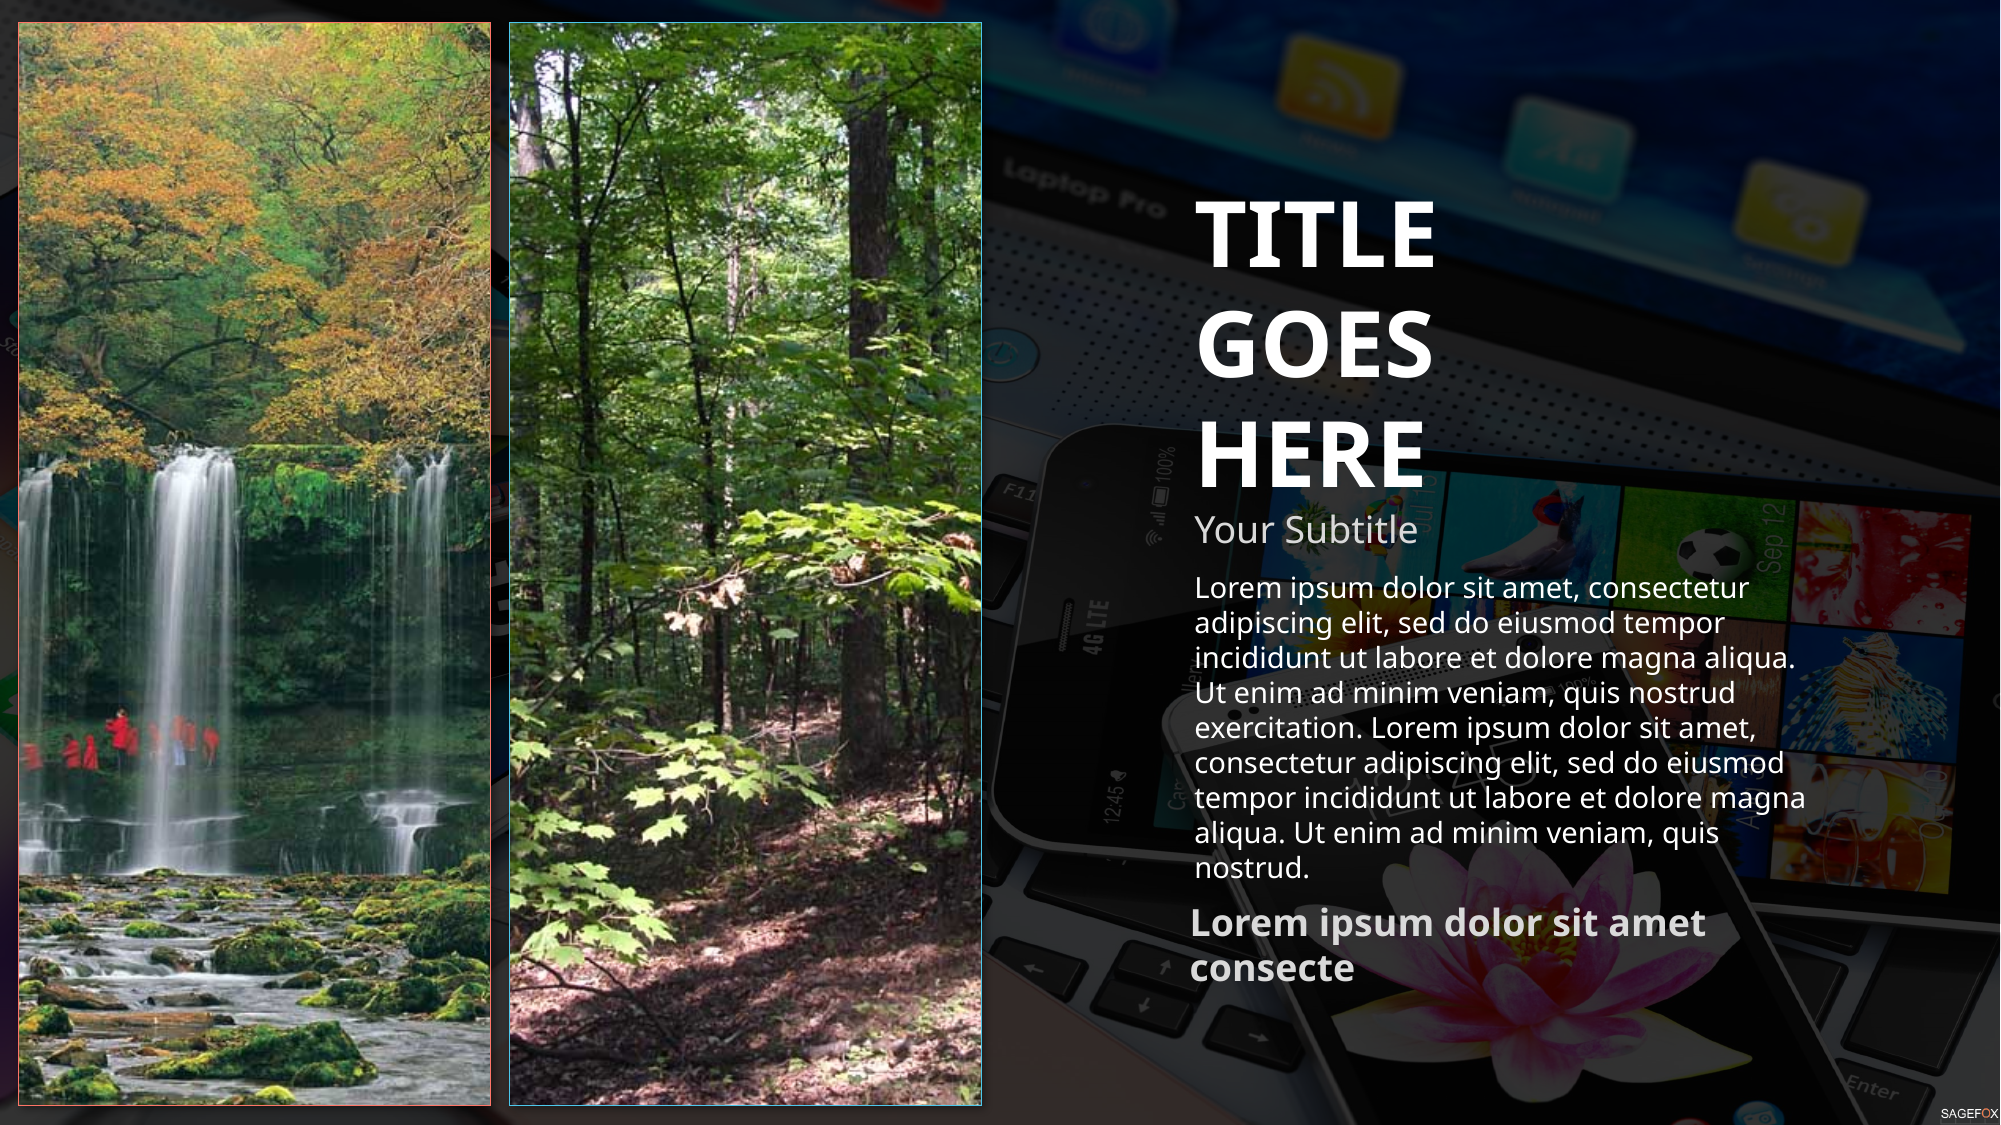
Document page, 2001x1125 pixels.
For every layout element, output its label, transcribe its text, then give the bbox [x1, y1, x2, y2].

text_box [508, 21, 982, 1106]
text_box Lorem ipsum dolor sit amet consecte [1179, 894, 1821, 995]
text_box Lorem ipsum dolor sit amet, consectetur adipiscing elit, sed do eiusmod tempor incididunt ut labore et dolore magna aliqua. Ut enim ad minim veniam, quis nostrud exercitation. Lorem ipsum dolor sit amet, consectetur adipiscing elit, sed do eiusmod tempor incididunt ut labore et dolore magna aliqua. Ut enim ad minim veniam, quis nostrud. [1179, 562, 1845, 892]
picture [0, 0, 2001, 1125]
text_box TITLE GOES HERE Your Subtitle [1179, 168, 1665, 562]
text_box [17, 21, 492, 1106]
